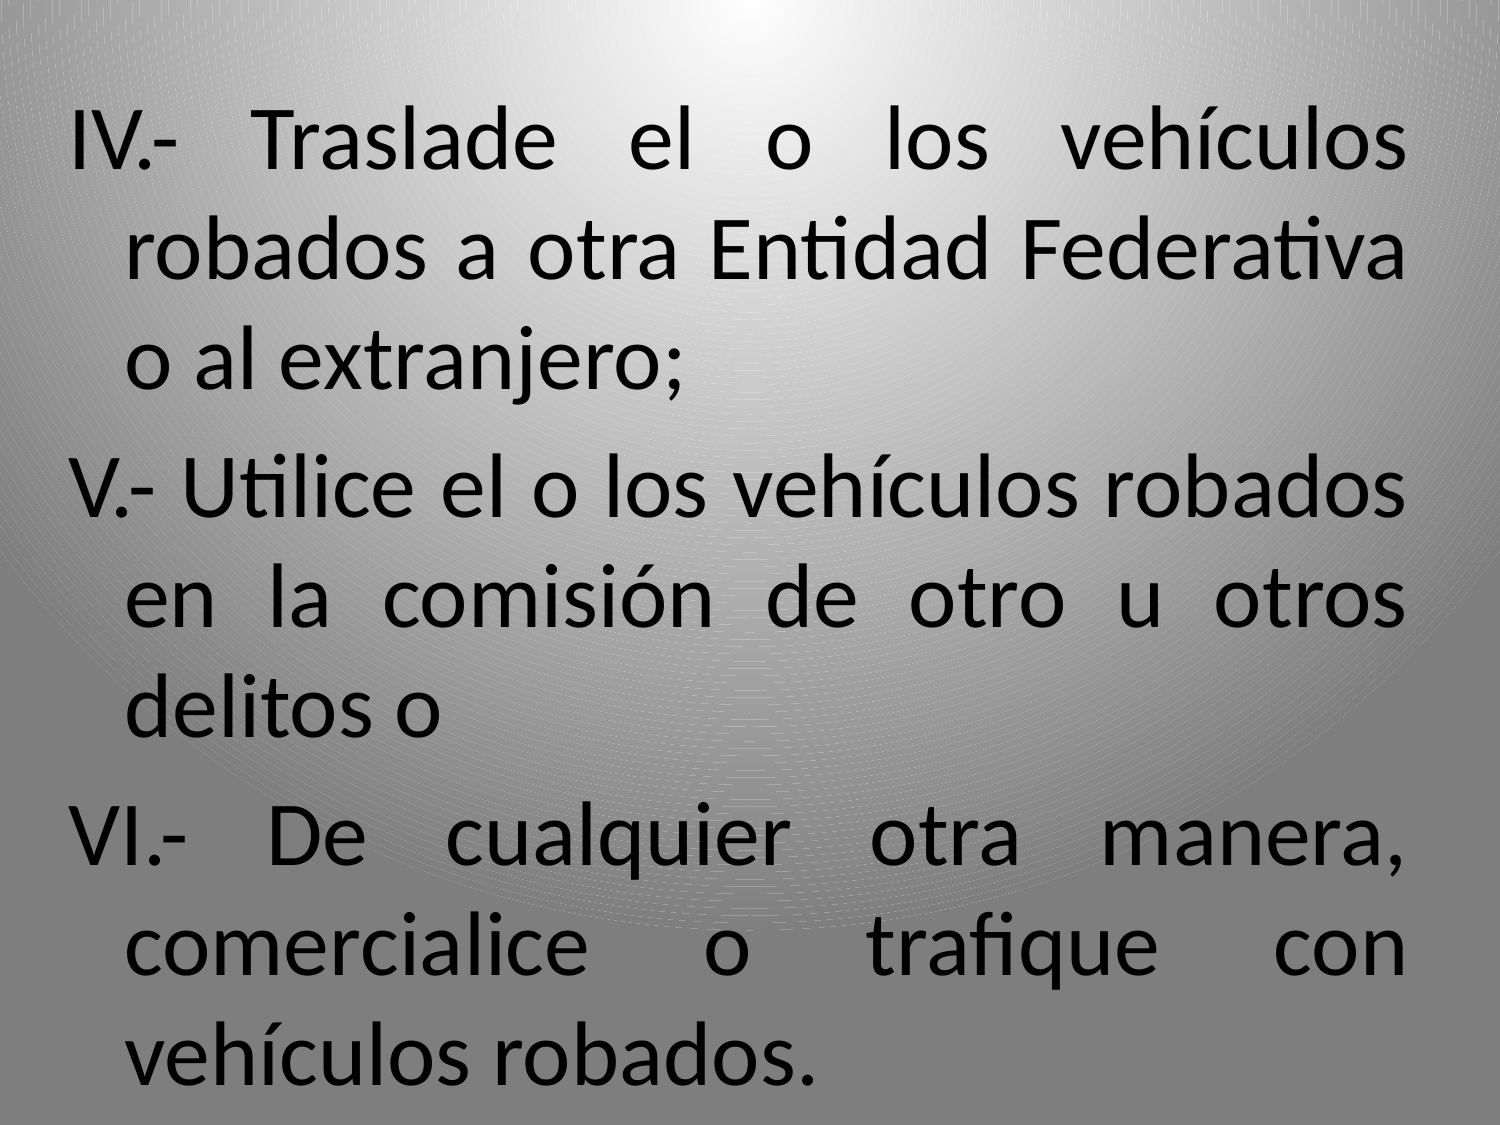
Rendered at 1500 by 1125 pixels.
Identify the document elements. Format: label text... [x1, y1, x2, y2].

list IV.- Traslade el o los vehículos robados a otra Entidad Federativa o al extranjero; V.- Utilice el o los vehículos robados en la comisión de otro u otros delitos o VI.- De cualquier otra manera, comercialice o trafique con vehículos robados. [53, 70, 1425, 1043]
